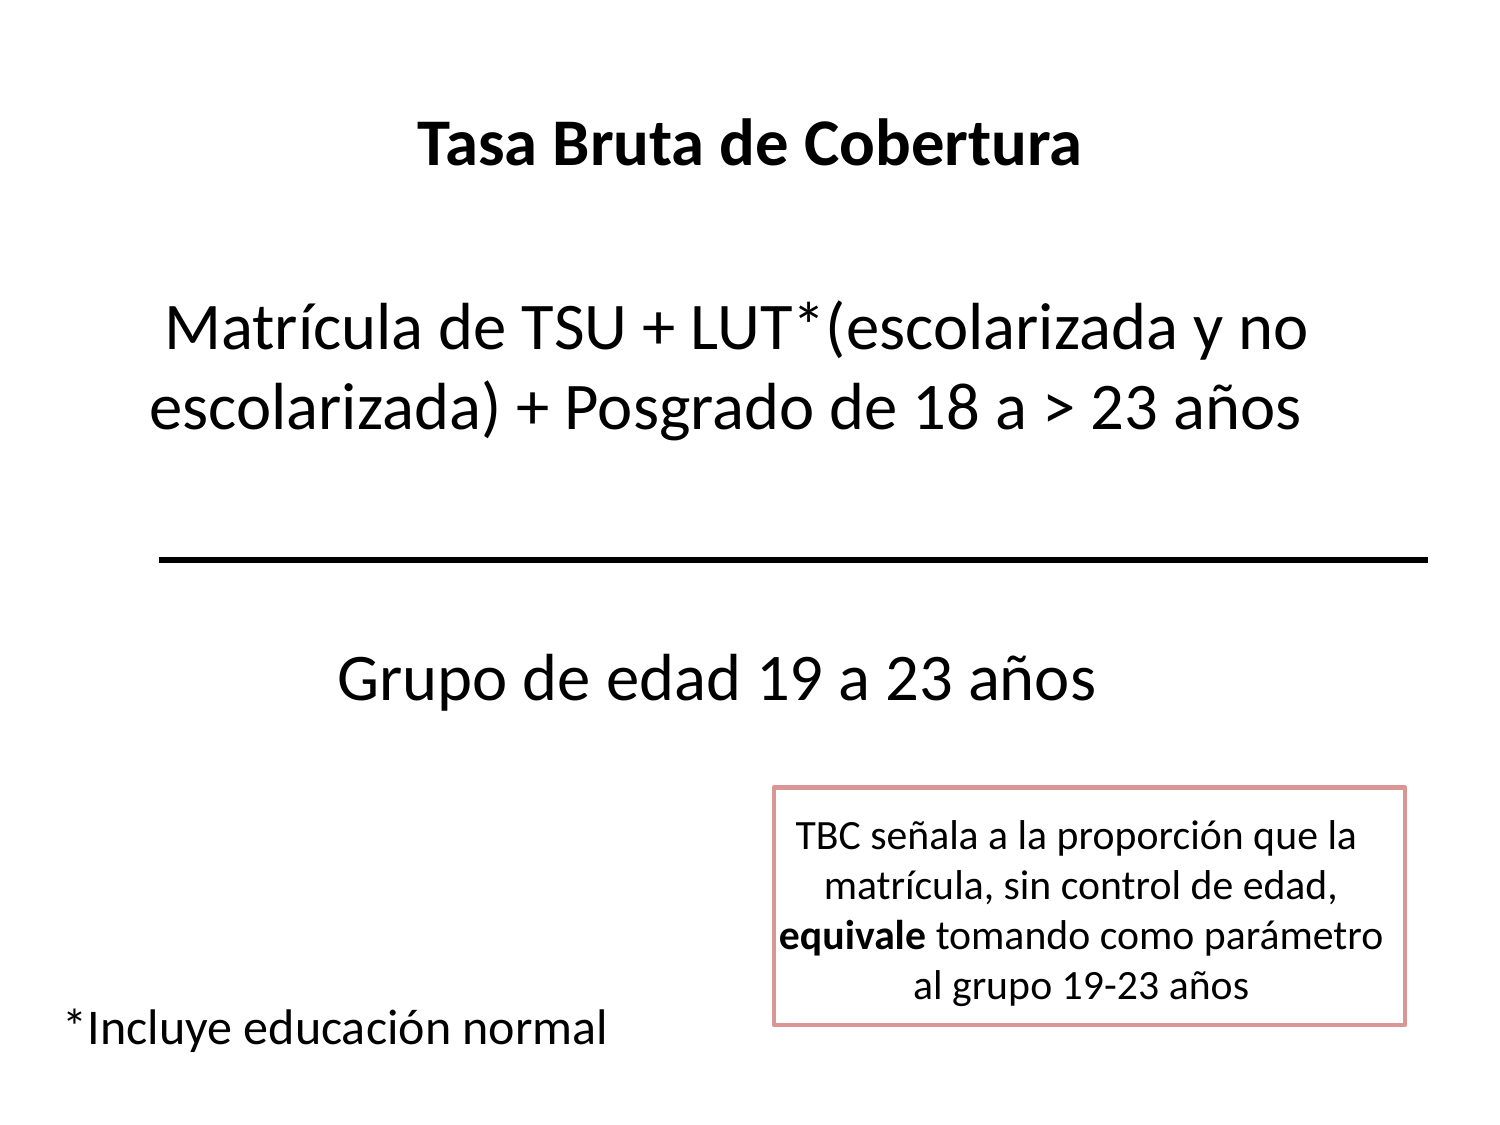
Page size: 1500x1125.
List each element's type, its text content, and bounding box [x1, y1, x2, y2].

text_box *Incluye educación normal [47, 987, 1361, 1100]
text_box [772, 785, 1407, 1027]
title Tasa Bruta de Cobertura [75, 45, 1425, 233]
list Matrícula de TSU + LUT*(escolarizada y no escolarizada) + Posgrado de 18 a > 23 años [134, 275, 1354, 488]
text_box Grupo de edad 19 a 23 años [262, 626, 1200, 738]
text_box TBC señala a la proporción que la matrícula, sin control de edad, equivale tomando como parámetro al grupo 19-23 años [762, 799, 1400, 1044]
